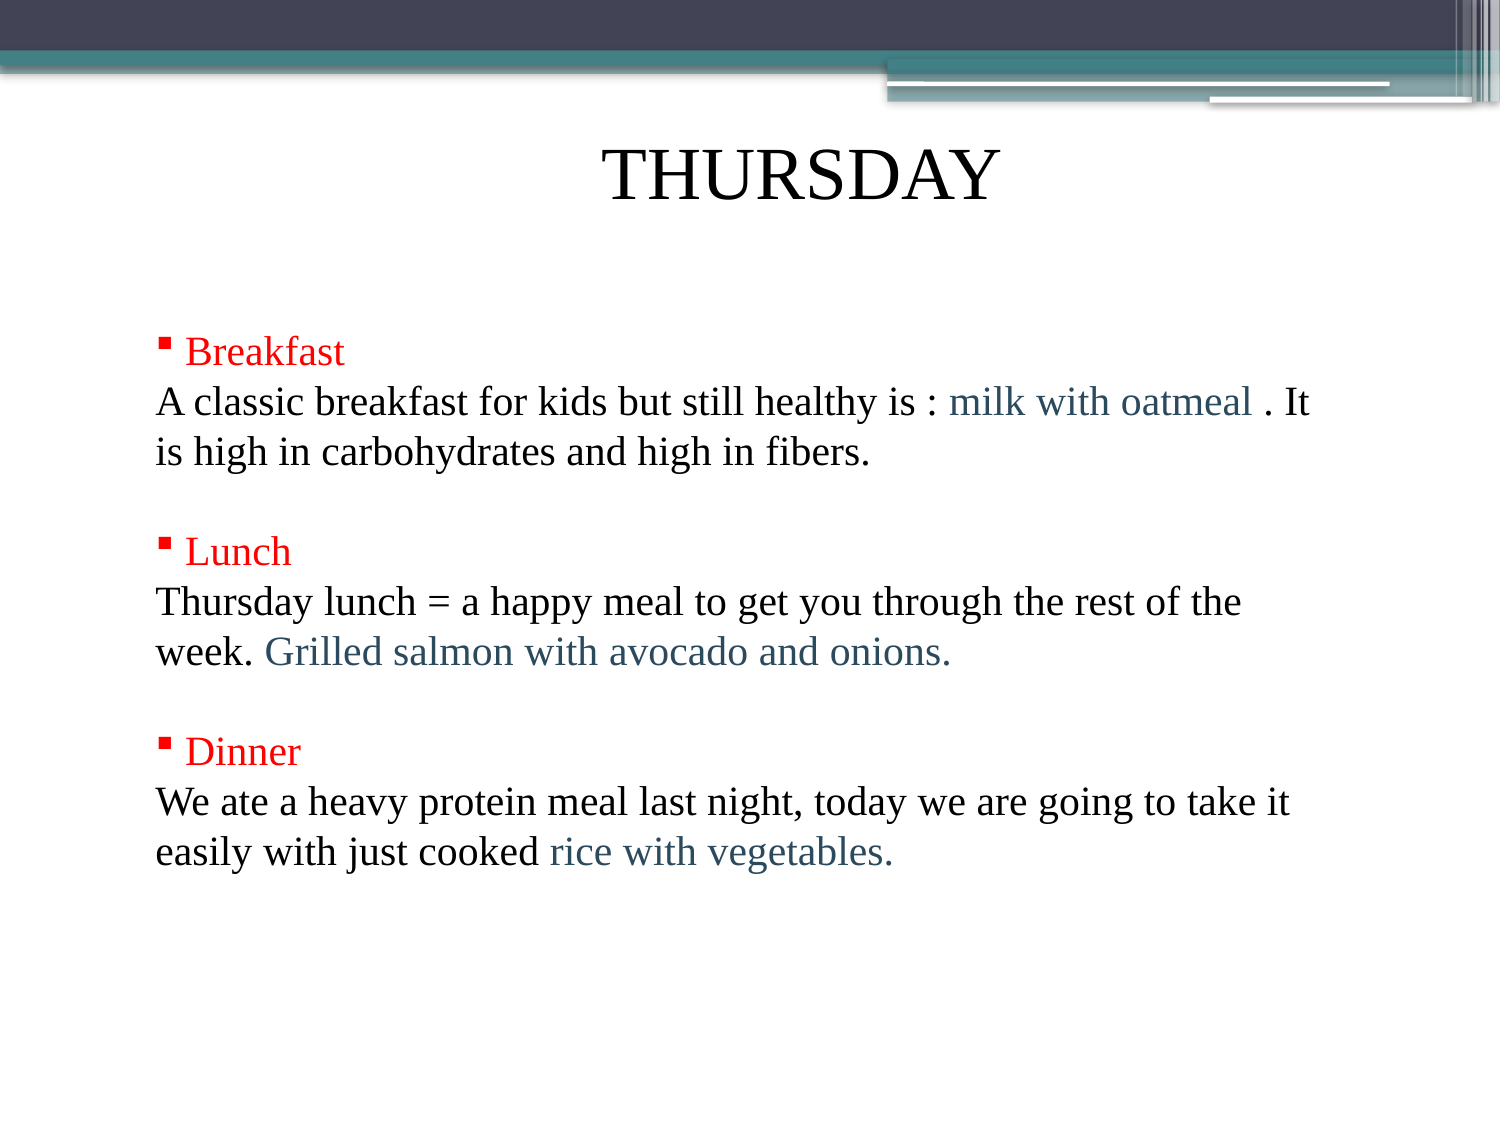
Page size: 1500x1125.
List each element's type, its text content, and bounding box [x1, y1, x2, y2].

text_box THURSDAY [433, 117, 1172, 222]
text_box Breakfast A classic breakfast for kids but still healthy is : milk with oatmeal . It is high in carbohydrates and high in fibers. Lunch Thursday lunch = a happy meal to get you through the rest of the week. Grilled salmon with avocado and onions. Dinner We ate a heavy protein meal last night, today we are going to take it easily with just cooked rice with vegetables. [140, 316, 1336, 932]
